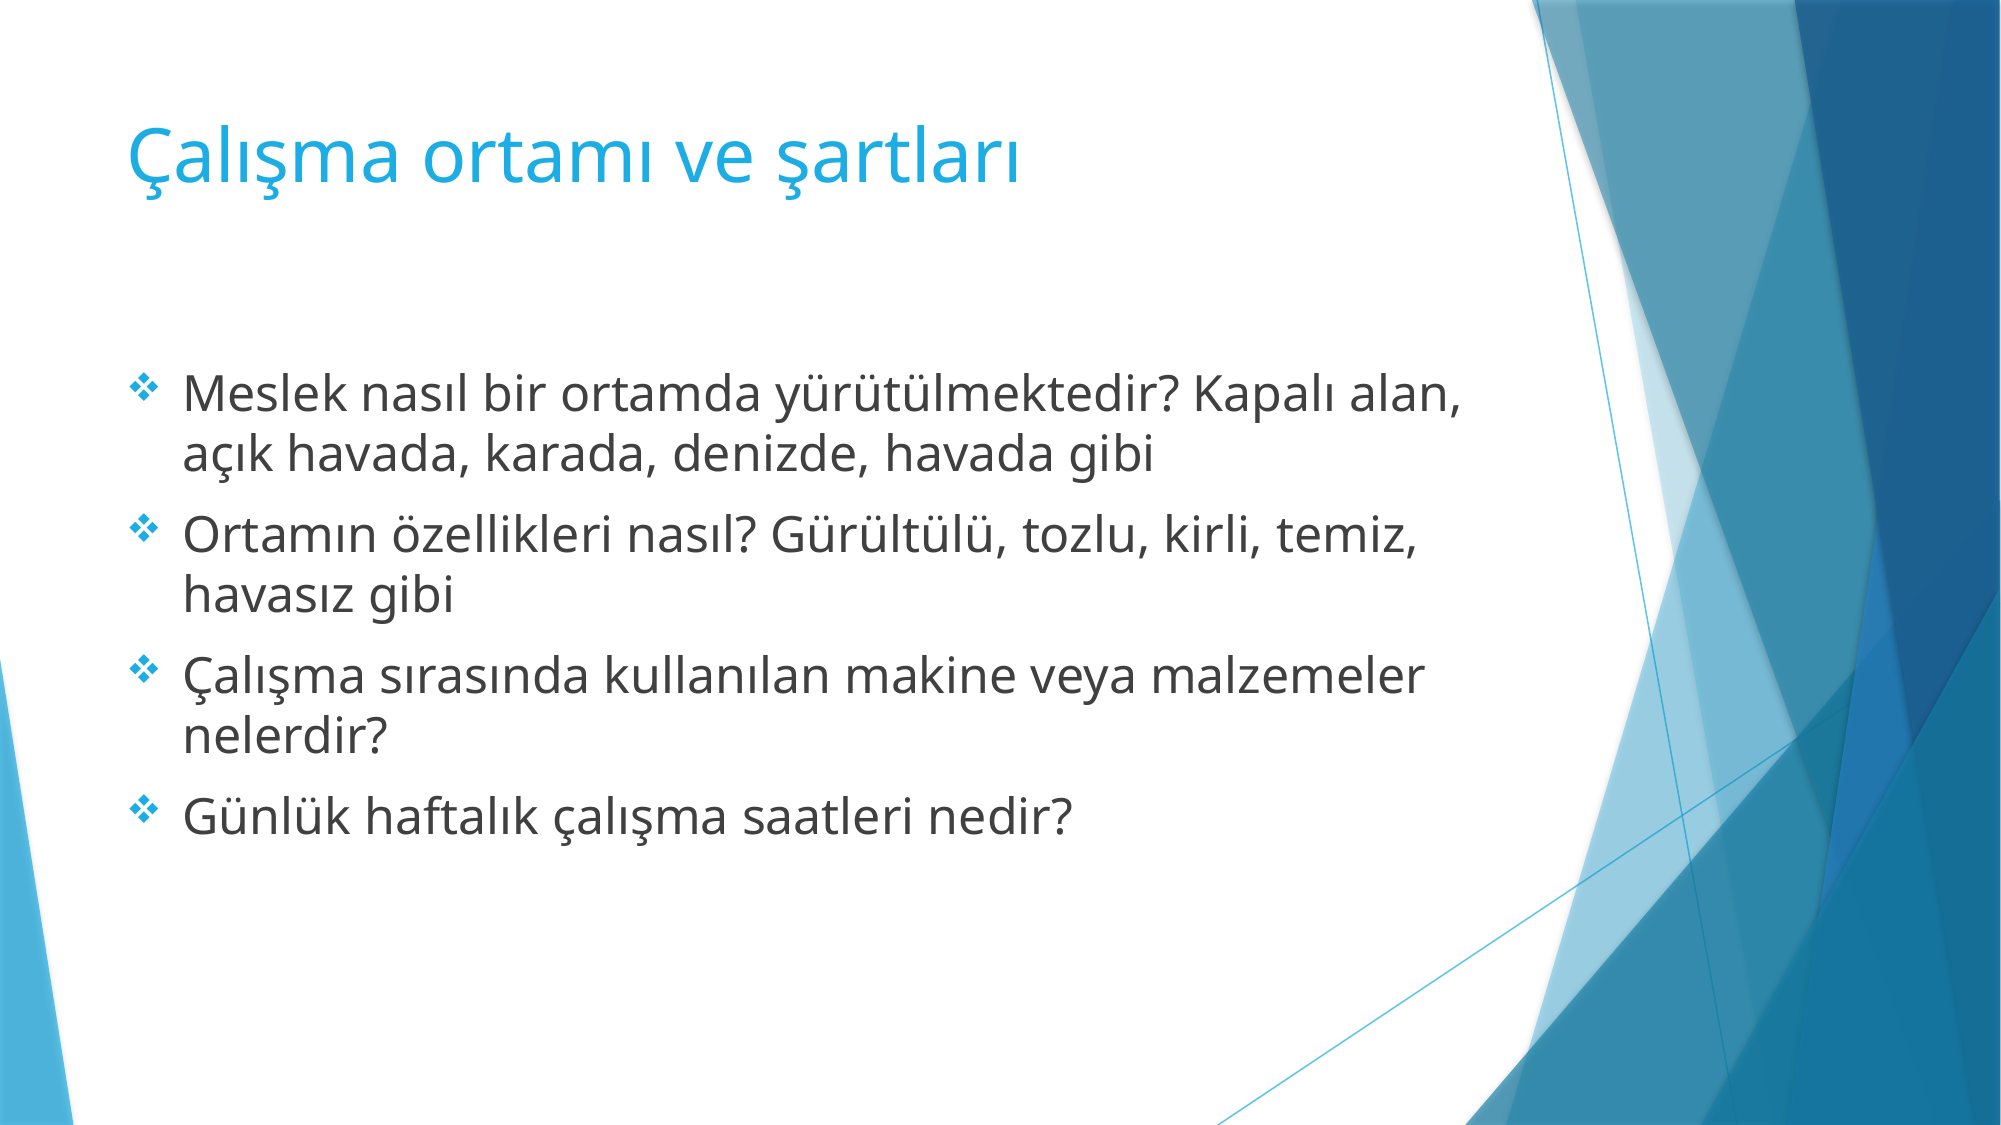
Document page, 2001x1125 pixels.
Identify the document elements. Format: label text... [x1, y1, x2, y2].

title Çalışma ortamı ve şartları [111, 99, 1522, 317]
list Meslek nasıl bir ortamda yürütülmektedir? Kapalı alan, açık havada, karada, denizde, havada gibi Ortamın özellikleri nasıl? Gürültülü, tozlu, kirli, temiz, havasız gibi Çalışma sırasında kullanılan makine veya malzemeler nelerdir? Günlük haftalık çalışma saatleri nedir? [111, 354, 1522, 992]
